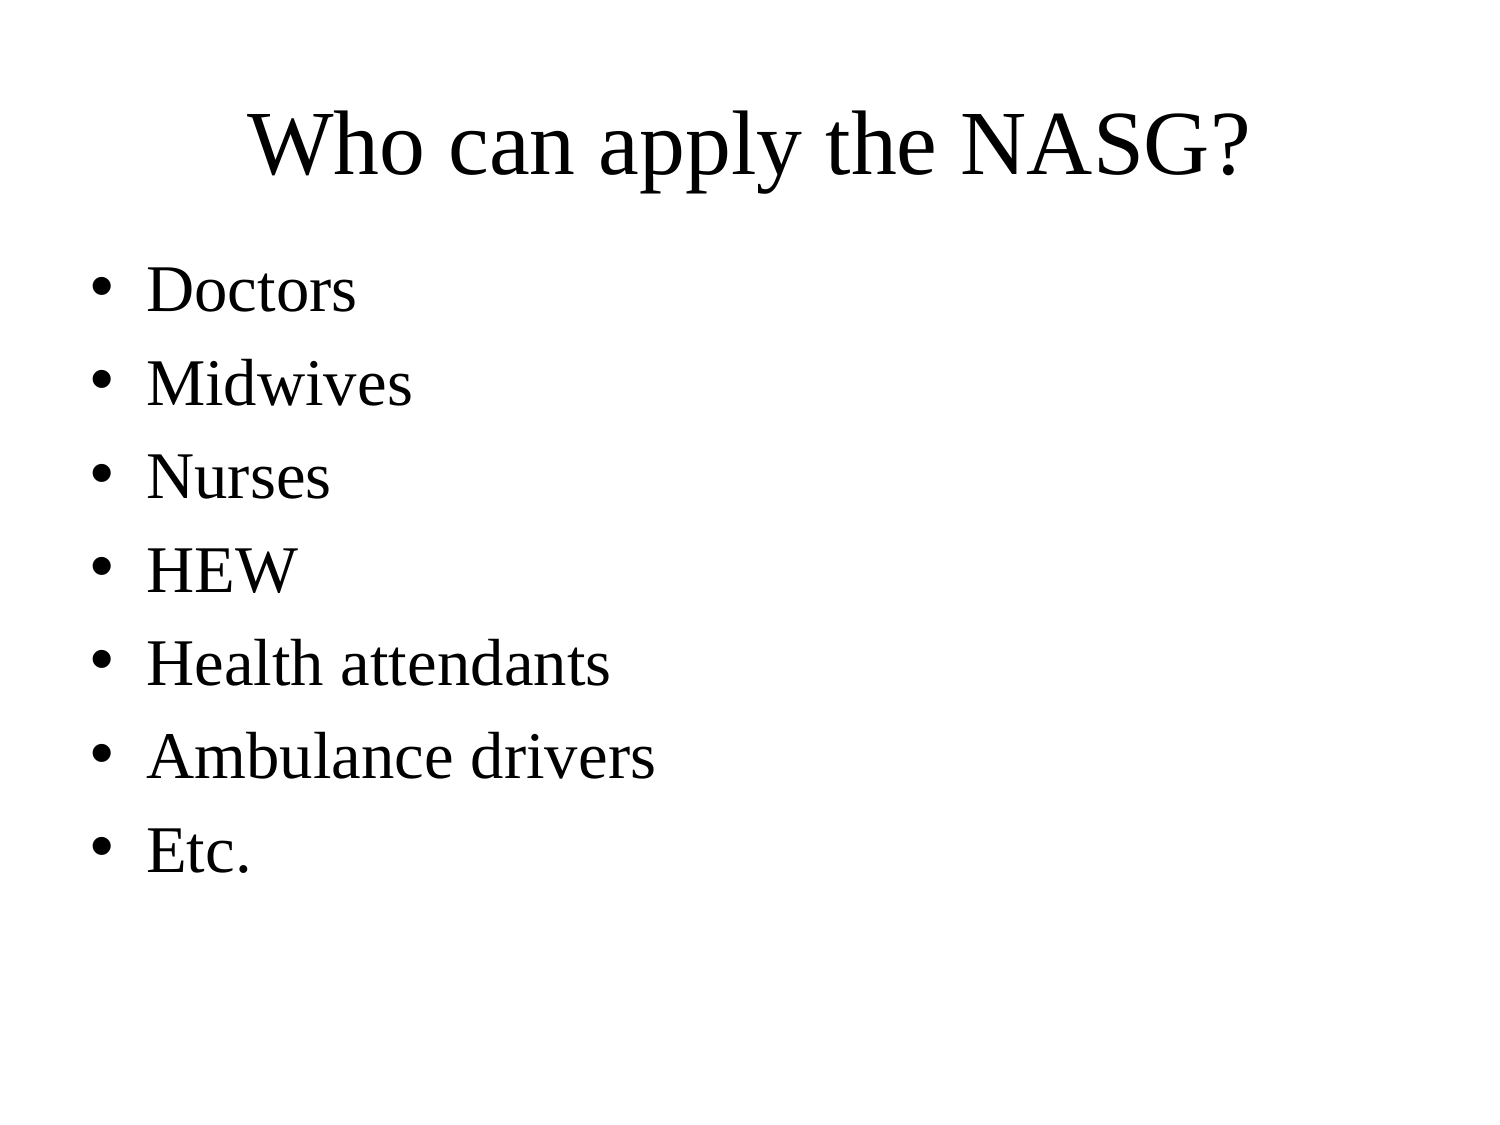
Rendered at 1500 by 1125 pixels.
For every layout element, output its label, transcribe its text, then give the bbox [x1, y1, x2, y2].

text_box Doctors Midwives Nurses HEW Health attendants Ambulance drivers Etc. [74, 237, 1425, 1038]
text_box Who can apply the NASG? [74, 62, 1425, 213]
